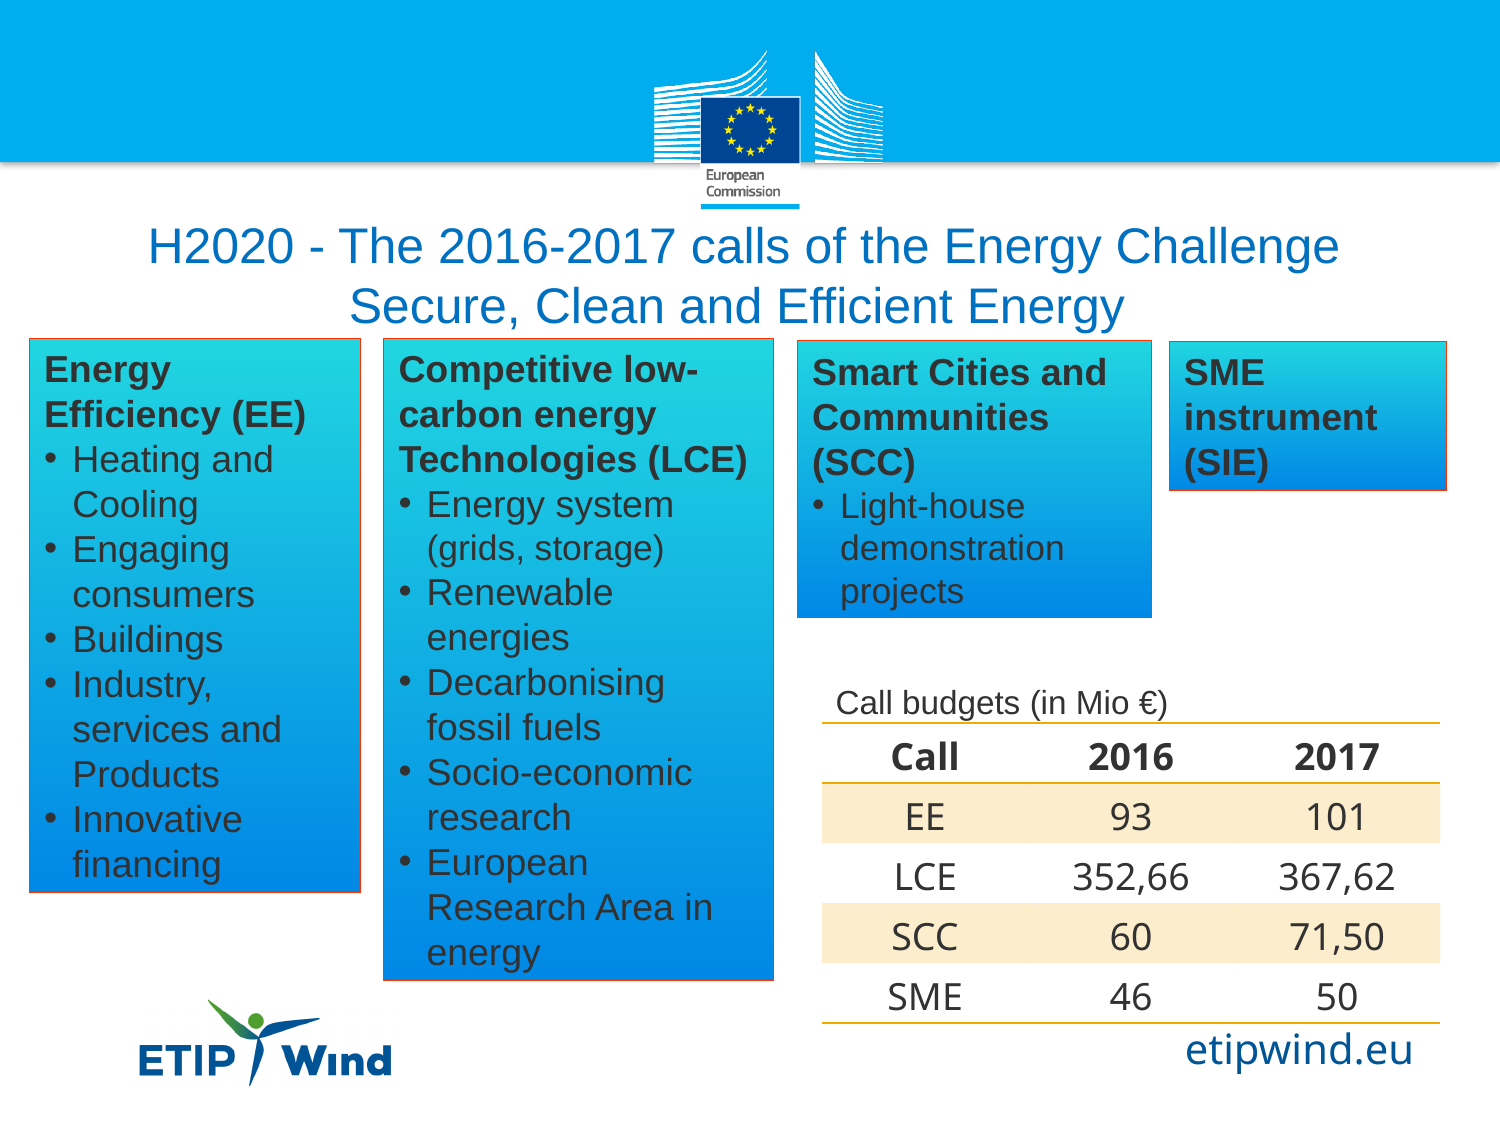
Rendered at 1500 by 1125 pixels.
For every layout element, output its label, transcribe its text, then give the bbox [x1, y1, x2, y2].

picture [815, 89, 833, 108]
table_header Call [822, 729, 1028, 782]
picture [617, 86, 883, 205]
table_cell 60 [1028, 903, 1234, 963]
table_header 2017 [1234, 724, 1440, 782]
picture [815, 151, 842, 156]
table_cell 50 [1234, 963, 1440, 1022]
table_cell EE [822, 784, 1028, 843]
text_box H2020 - The 2016-2017 calls of the Energy Challenge Secure, Clean and Efficient Energy [53, 205, 1436, 341]
table_cell 367,62 [1234, 843, 1440, 903]
text_box Energy Efficiency (EE) Heating and Cooling Engaging consumers Buildings Industry, services and Products Innovative financing [29, 338, 361, 893]
table_cell LCE [822, 843, 1028, 903]
table_cell 93 [1028, 784, 1234, 843]
table_cell 101 [1234, 784, 1440, 843]
table_cell 71,50 [1234, 903, 1440, 963]
picture [815, 80, 837, 103]
text_box SME instrument (SIE) [1169, 341, 1447, 491]
picture [815, 98, 833, 115]
picture [815, 107, 832, 121]
picture [655, 78, 737, 91]
picture [815, 124, 836, 136]
picture [815, 142, 845, 151]
table_cell SCC [822, 903, 1028, 963]
picture [135, 999, 396, 1088]
table_cell 46 [1028, 963, 1234, 1022]
text_box Smart Cities and Communities (SCC) Light-house demonstration projects [797, 340, 1152, 618]
text_box Competitive low-carbon energy Technologies (LCE) Energy system (grids, storage) Renewable energies Decarbonising fossil fuels Socio-economic research European Research Area in energy [383, 338, 774, 981]
text_box Call budgets (in Mio €) [820, 673, 1424, 729]
table_cell 352,66 [1028, 843, 1234, 903]
picture [815, 53, 837, 96]
picture [815, 133, 834, 142]
table_cell SME [822, 963, 1028, 1022]
table_header 2016 [1028, 729, 1234, 782]
picture [815, 116, 837, 130]
